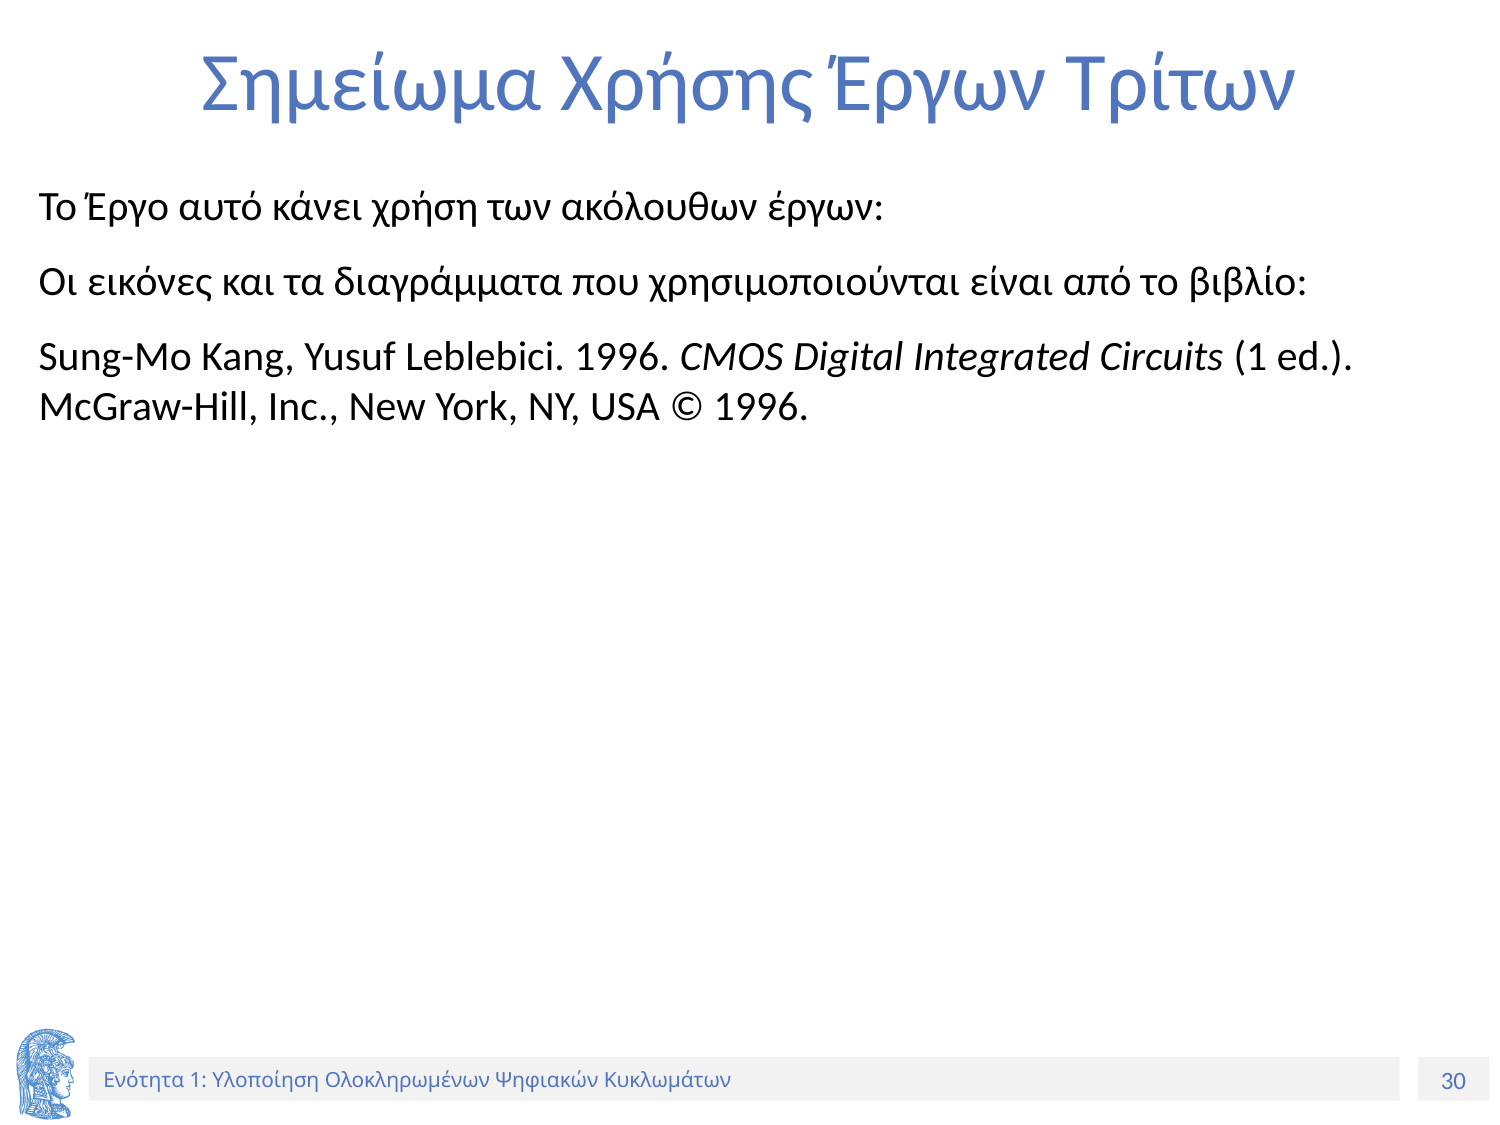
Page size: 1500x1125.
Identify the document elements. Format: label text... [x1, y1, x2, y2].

title Σημείωμα Χρήσης Έργων Τρίτων [0, 0, 1500, 172]
picture [9, 1025, 81, 1120]
list Το Έργο αυτό κάνει χρήση των ακόλουθων έργων: Οι εικόνες και τα διαγράμματα που χρησιμοποιούνται είναι από το βιβλίο: Sung-Mo Kang, Yusuf Leblebici. 1996. CMOS Digital Integrated Circuits (1 ed.). McGraw-Hill, Inc., New York, NY, USA © 1996. [23, 171, 1477, 914]
